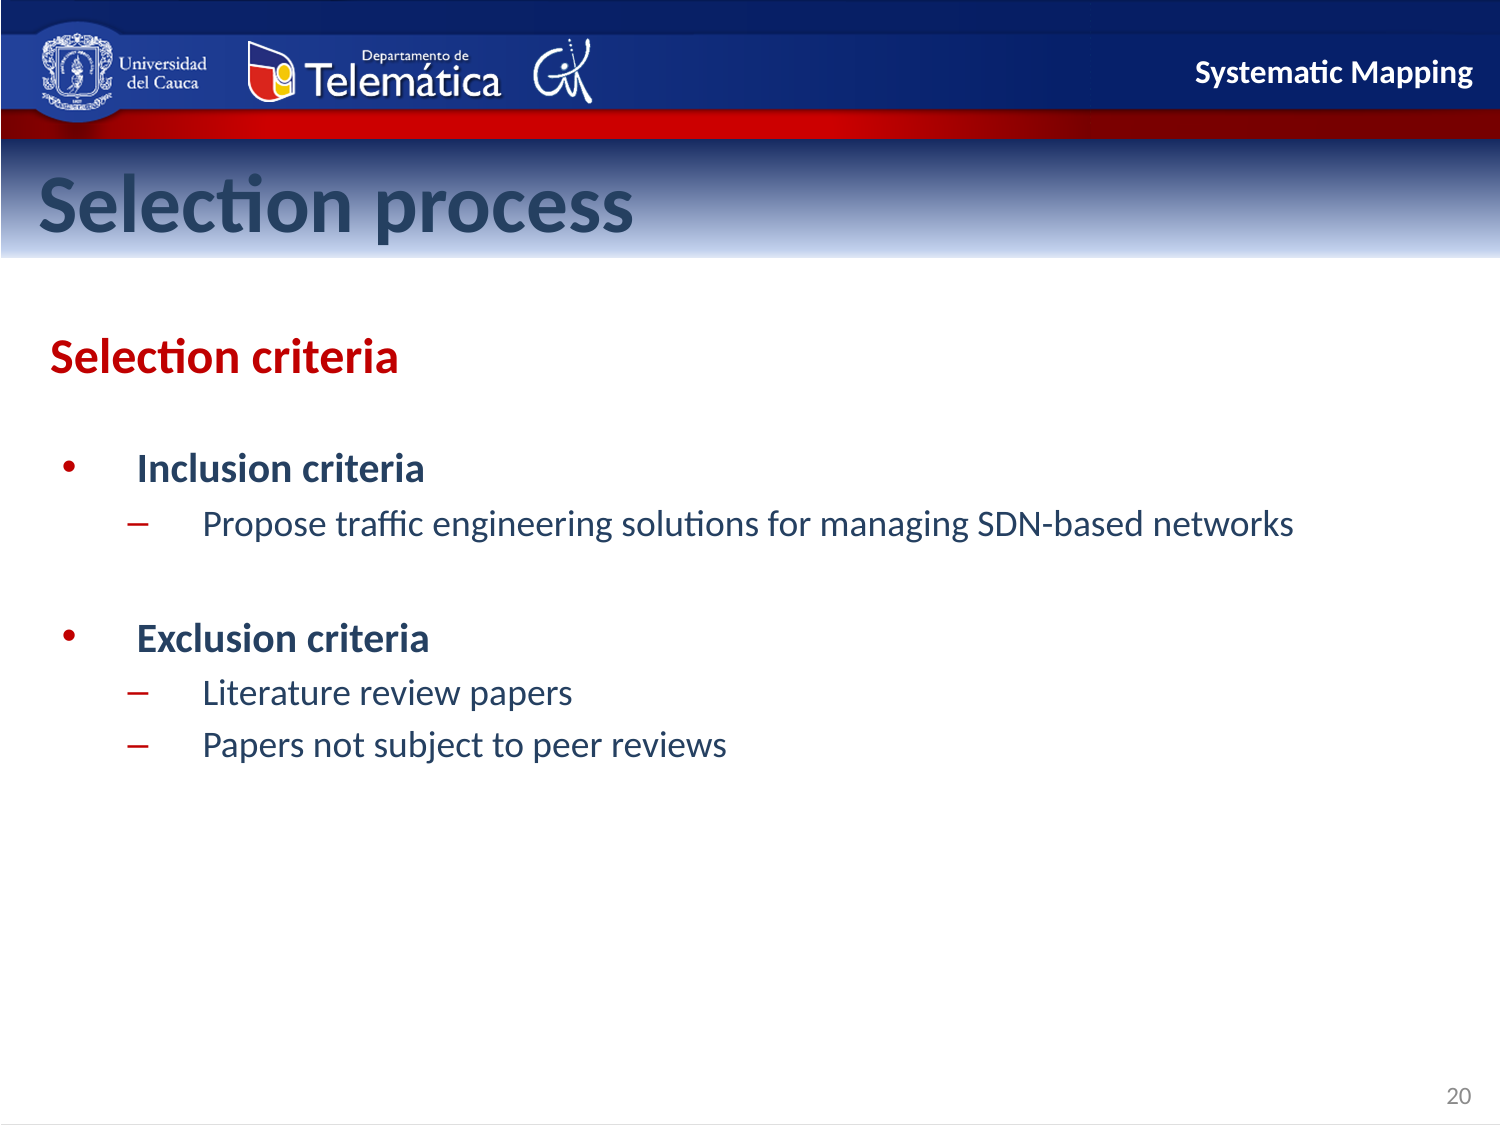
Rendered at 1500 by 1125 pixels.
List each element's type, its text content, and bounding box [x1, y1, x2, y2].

text_box Selection criteria [35, 316, 1336, 399]
picture [0, 0, 1500, 1125]
text_box Systematic Mapping [853, 33, 1490, 108]
list Inclusion criteria Propose traffic engineering solutions for managing SDN-based networks Exclusion criteria Literature review papers Papers not subject to peer reviews [46, 433, 1454, 809]
text_box Selection process [23, 141, 1477, 257]
slide_number 20 [1136, 1065, 1487, 1125]
